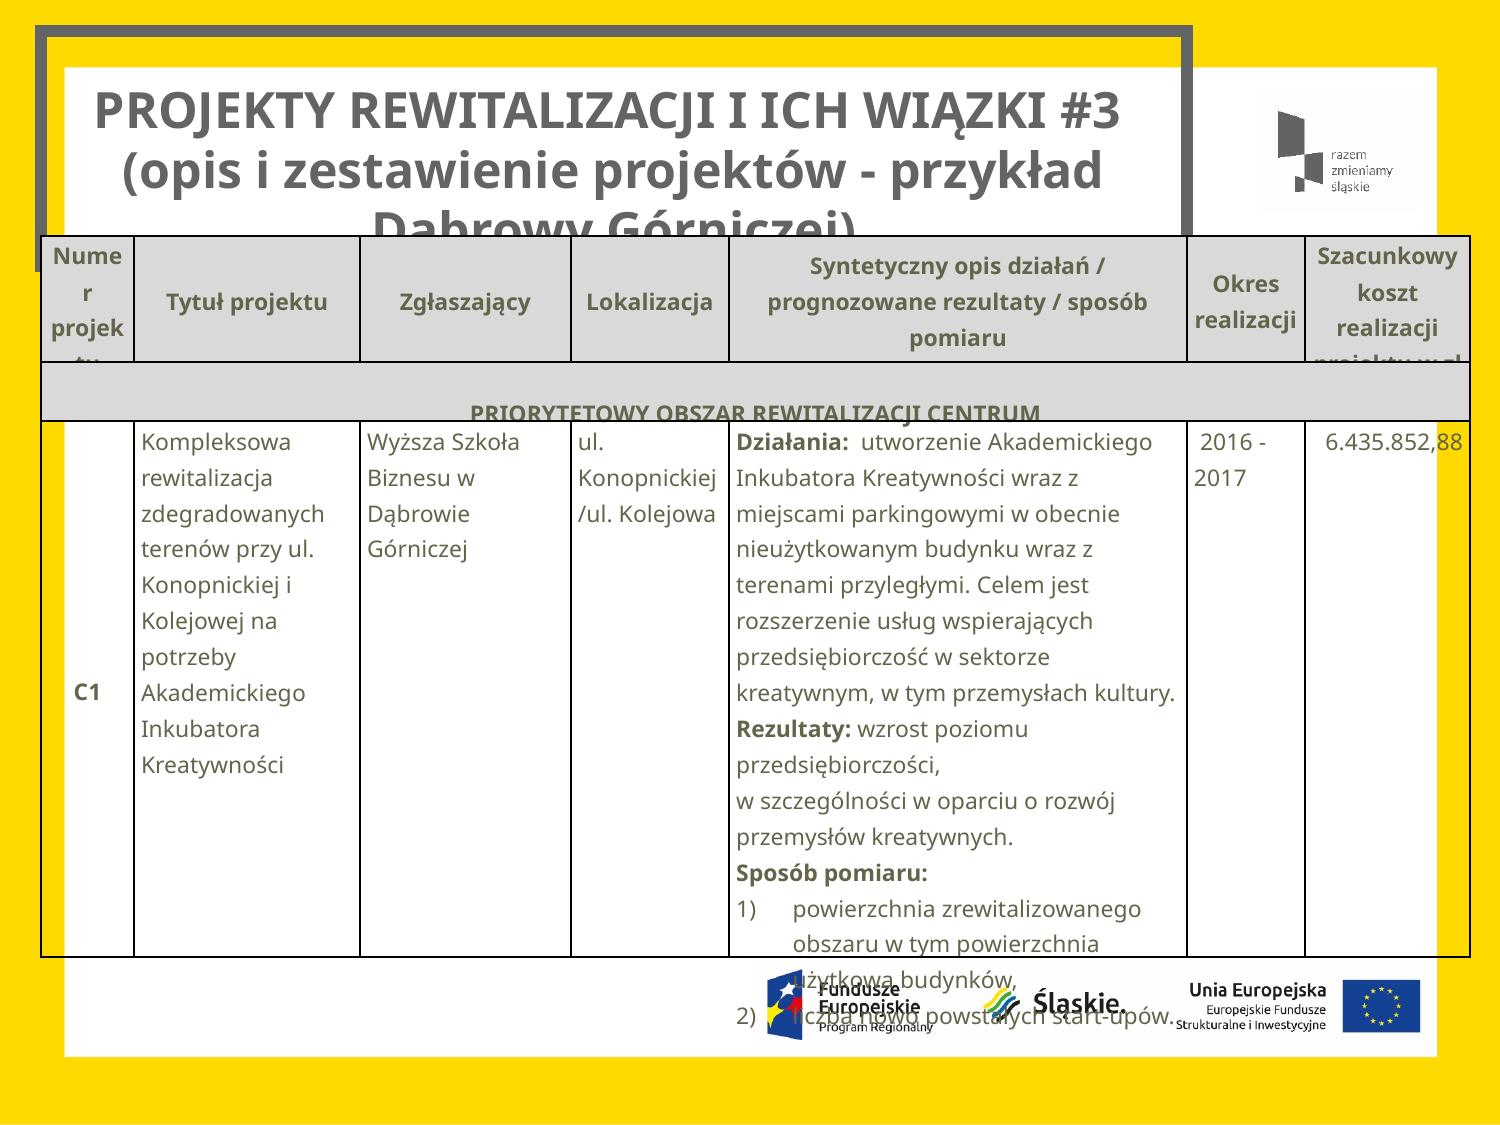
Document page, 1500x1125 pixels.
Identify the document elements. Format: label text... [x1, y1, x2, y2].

text_box PROJEKTY REWITALIZACJI I ICH WIĄZKI #3 (opis i zestawienie projektów - przykład Dąbrowy Górniczej) [41, 30, 1187, 235]
table_cell Wyższa Szkoła Biznesu w Dąbrowie Górniczej [361, 422, 570, 956]
table_header Lokalizacja [572, 237, 728, 361]
table_header Syntetyczny opis działań / prognozowane rezultaty / sposób pomiaru [730, 237, 1186, 361]
table_cell C1 [42, 422, 133, 956]
picture [0, 0, 1500, 1125]
table_header Zgłaszający [361, 237, 570, 361]
table_header Szacunkowy koszt realizacji projektu w zł [1306, 237, 1469, 361]
table_cell 6.435.852,88 [1306, 422, 1469, 956]
table_cell Kompleksowa rewitalizacja zdegradowanych terenów przy ul. Konopnickiej i Kolejowej na potrzeby Akademickiego Inkubatora Kreatywności [135, 422, 359, 956]
table_cell PRIORYTETOWY OBSZAR REWITALIZACJI CENTRUM [42, 363, 1469, 420]
table_header Numer projektu [42, 237, 133, 361]
table_cell ul. Konopnickiej /ul. Kolejowa [572, 422, 728, 956]
table_cell Działania: utworzenie Akademickiego Inkubatora Kreatywności wraz z miejscami parkingowymi w obecnie nieużytkowanym budynku wraz z terenami przyległymi. Celem jest rozszerzenie usług wspierających przedsiębiorczość w sektorze kreatywnym, w tym przemysłach kultury. Rezultaty: wzrost poziomu przedsiębiorczości, w szczególności w oparciu o rozwój przemysłów kreatywnych. Sposób pomiaru: powierzchnia zrewitalizowanego obszaru w tym powierzchnia użytkowa budynków, liczba nowo powstałych start-upów. [730, 422, 1186, 956]
table_header Okres realizacji [1188, 237, 1304, 361]
table_header Tytuł projektu [135, 237, 359, 361]
table_cell 2016 - 2017 [1188, 422, 1304, 950]
